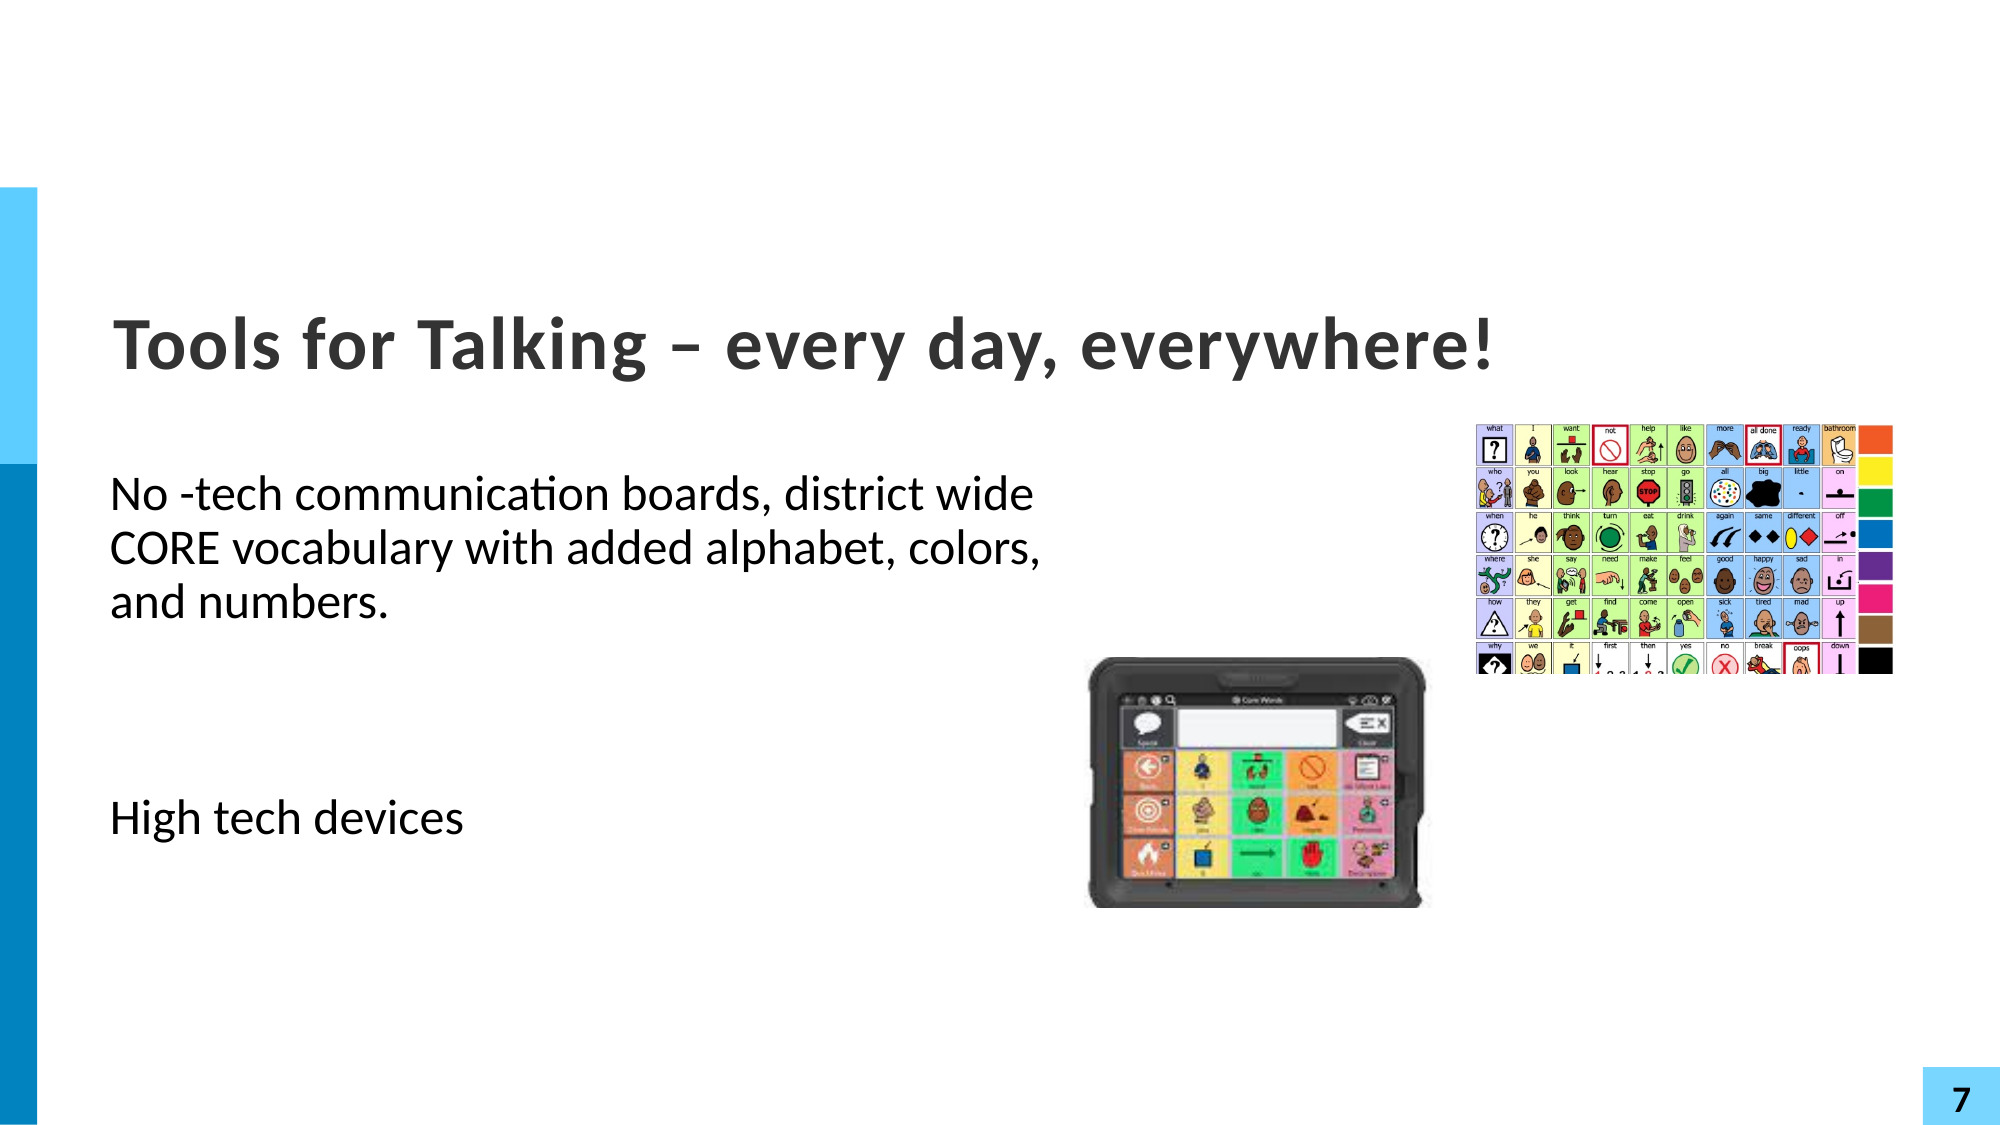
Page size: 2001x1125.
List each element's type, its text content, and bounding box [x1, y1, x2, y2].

picture [1083, 657, 1446, 908]
list No -tech communication boards, district wide CORE vocabulary with added alphabet, colors, and numbers. High tech devices [102, 459, 1057, 852]
title Tools for Talking – every day, everywhere! [98, 280, 1518, 417]
picture [1472, 423, 1896, 674]
